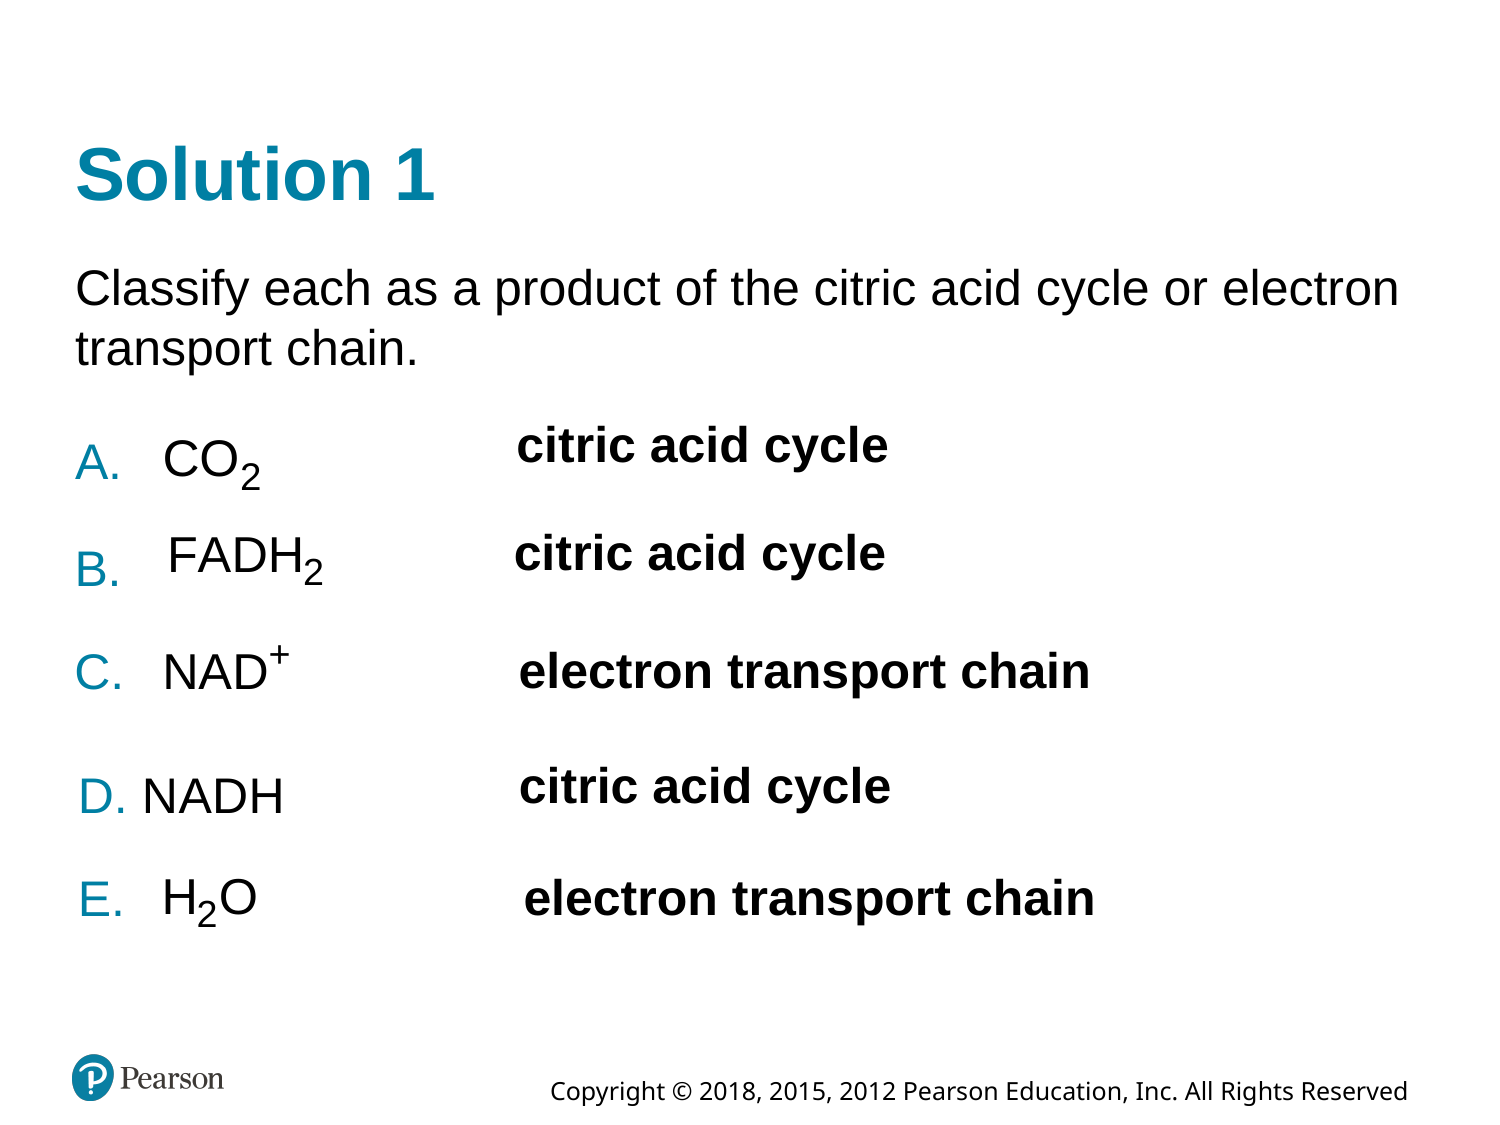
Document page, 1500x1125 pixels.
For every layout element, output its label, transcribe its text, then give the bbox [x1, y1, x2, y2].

list citric acid cycle [513, 519, 946, 586]
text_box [160, 631, 295, 696]
list citric acid cycle [518, 753, 1131, 833]
list citric acid cycle [516, 412, 935, 477]
title Solution 1 [75, 35, 1425, 216]
list C. [74, 639, 153, 705]
list D. N A D H [77, 763, 319, 834]
list B. [74, 536, 150, 600]
picture [72, 1054, 88, 1070]
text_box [159, 430, 266, 498]
picture [98, 1054, 224, 1101]
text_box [165, 526, 328, 593]
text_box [160, 869, 262, 936]
list E. [77, 866, 145, 936]
list A. [75, 429, 150, 500]
picture [80, 1063, 106, 1088]
list Classify each as a product of the citric acid cycle or electron transport chain. [75, 255, 1433, 389]
picture [72, 1087, 83, 1101]
list electron transport chain [523, 865, 1136, 942]
list electron transport chain [518, 638, 1132, 710]
